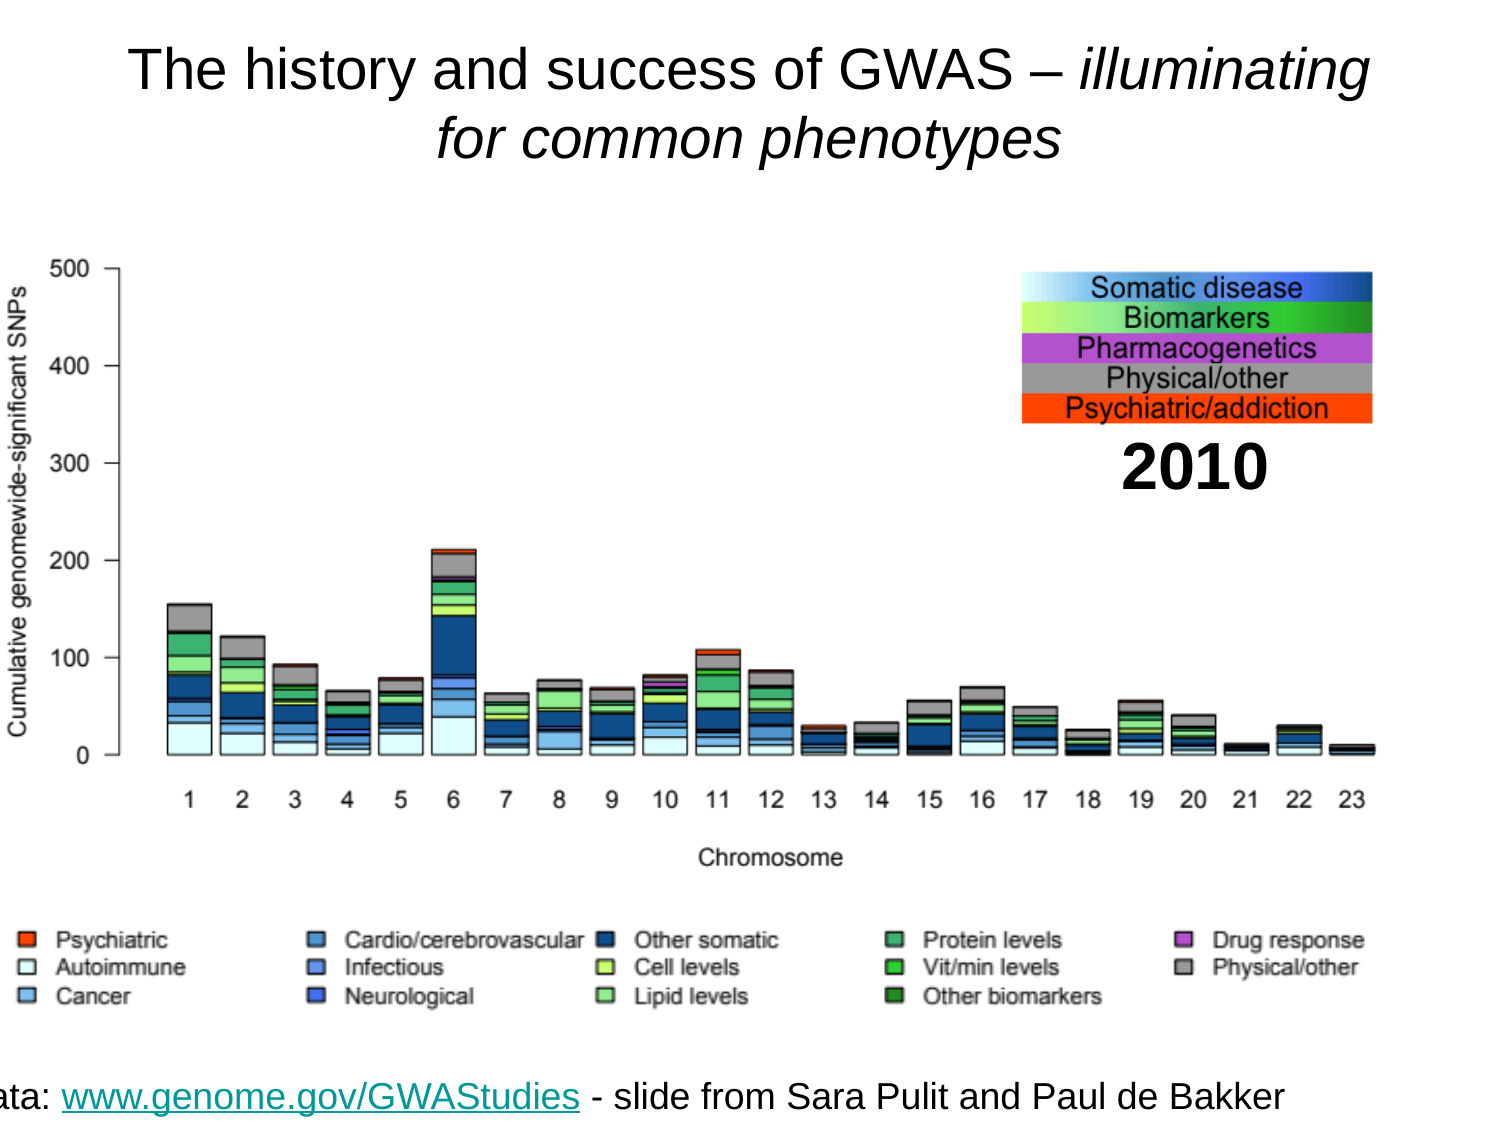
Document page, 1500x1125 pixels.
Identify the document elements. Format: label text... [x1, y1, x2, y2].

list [0, 247, 1387, 900]
text_box Data: www.genome.gov/GWAStudies - slide from Sara Pulit and Paul de Bakker [0, 1064, 1301, 1125]
picture [0, 900, 1386, 1032]
picture [1012, 260, 1383, 435]
title The history and success of GWAS – illuminating for common phenotypes [74, 21, 1426, 180]
